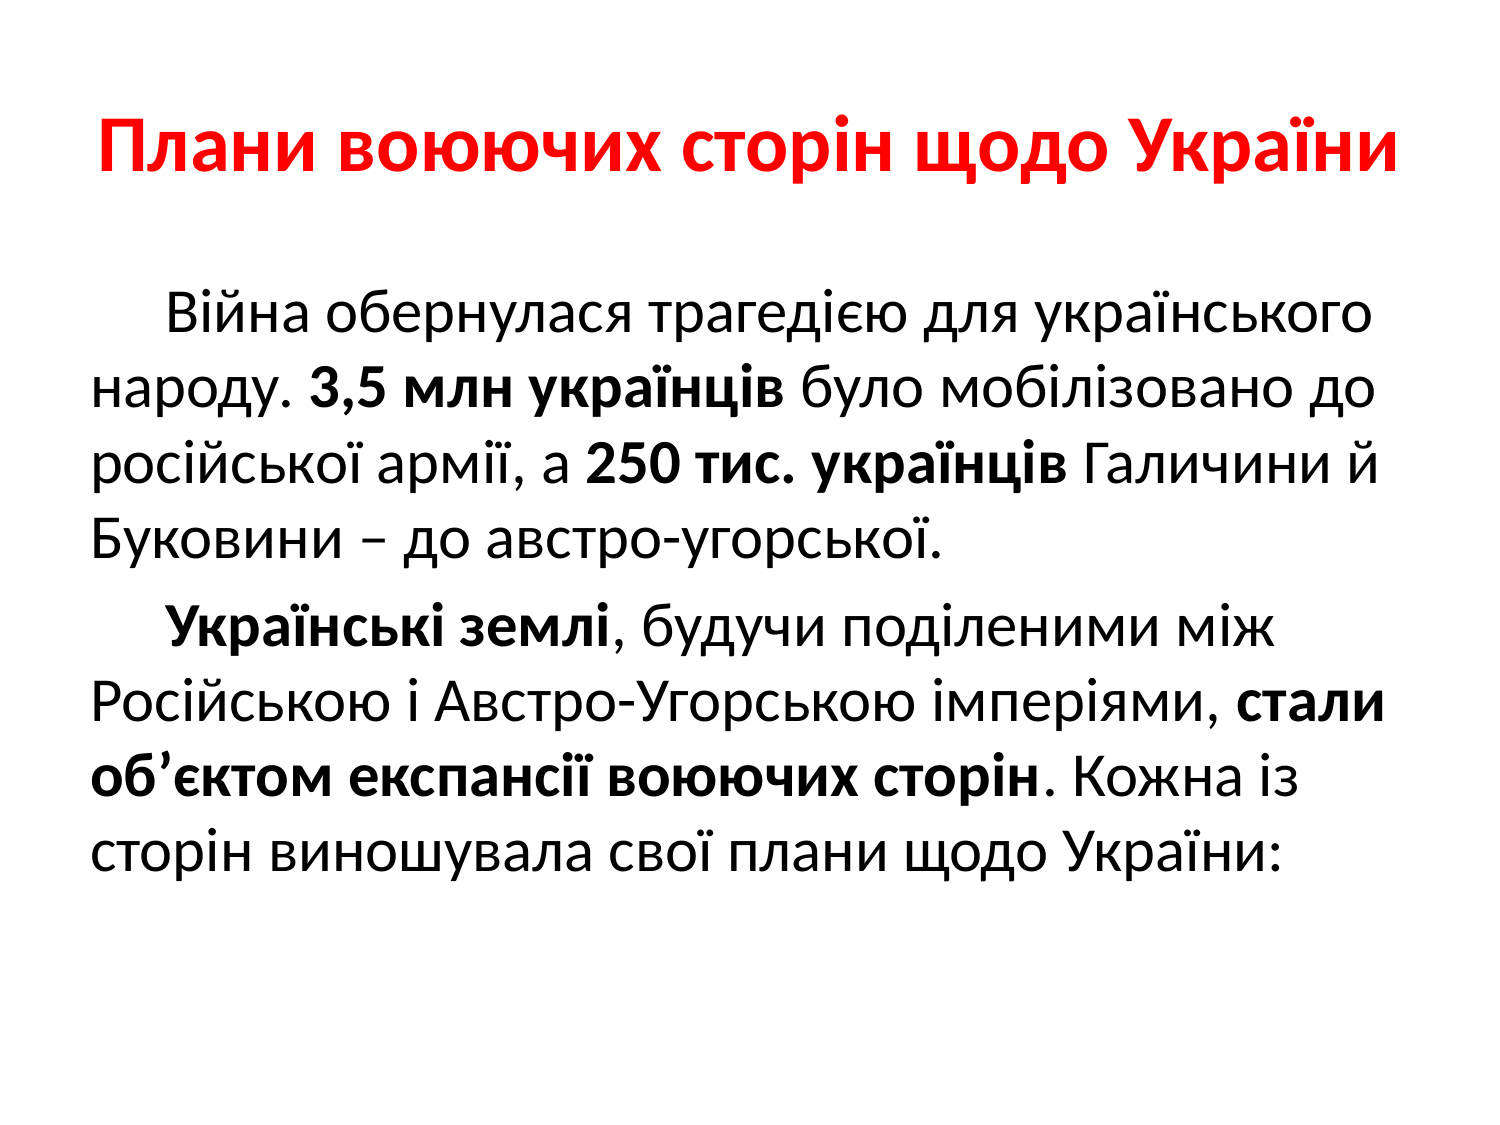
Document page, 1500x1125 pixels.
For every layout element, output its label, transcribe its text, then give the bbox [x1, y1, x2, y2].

title Плани воюючих сторін щодо України [75, 45, 1425, 233]
list Війна обернулася трагедією для українського народу. 3,5 млн українців було мобілізовано до російської армії, а 250 тис. українців Галичини й Буковини – до австро-угорської. Українські землі, будучи поділеними між Російською і Австро-Угорською імперіями, стали об’єктом експансії воюючих сторін. Кожна із сторін виношувала свої плани щодо України: [75, 262, 1425, 1005]
